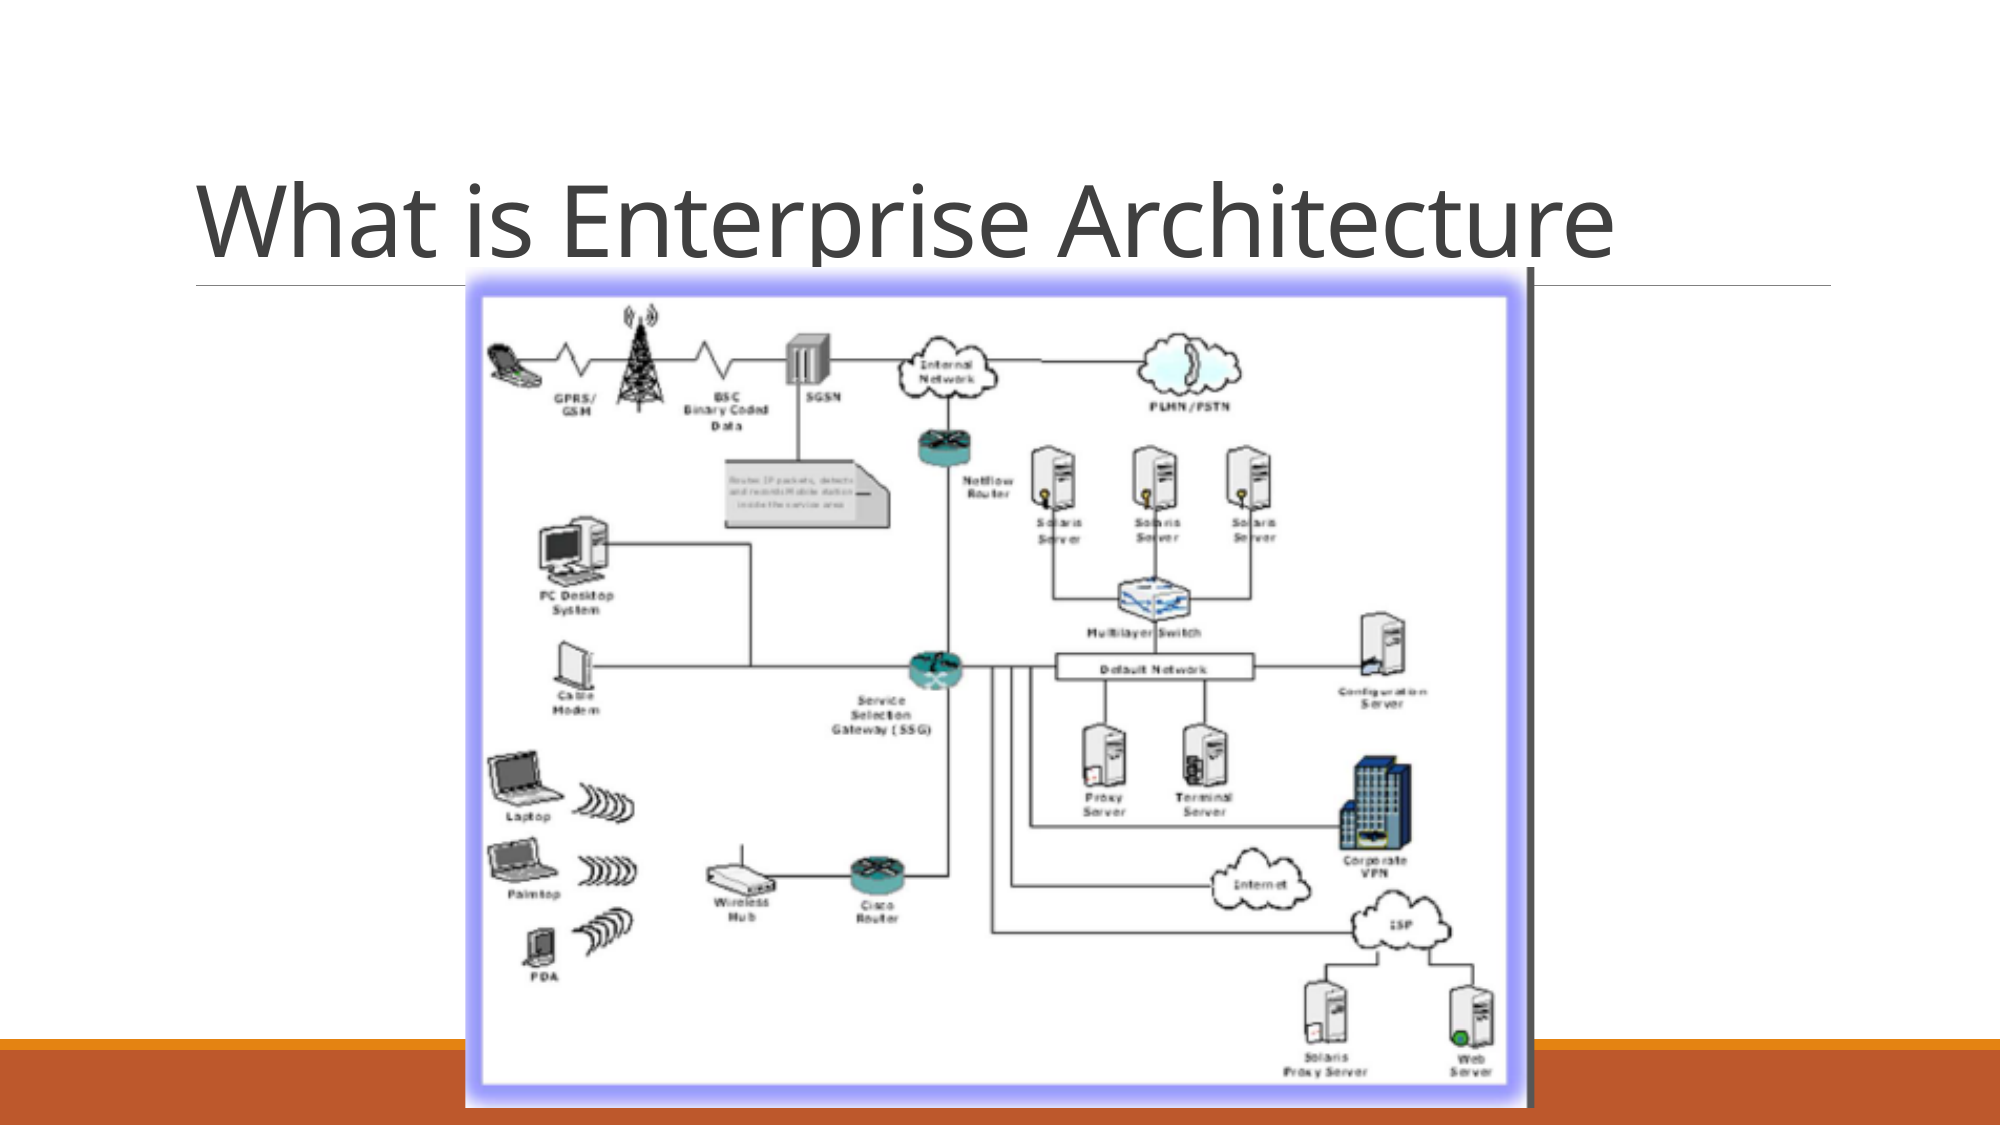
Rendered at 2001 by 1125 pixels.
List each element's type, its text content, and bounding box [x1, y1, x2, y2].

picture [464, 267, 1536, 1109]
title What is Enterprise Architecture [180, 47, 1830, 285]
